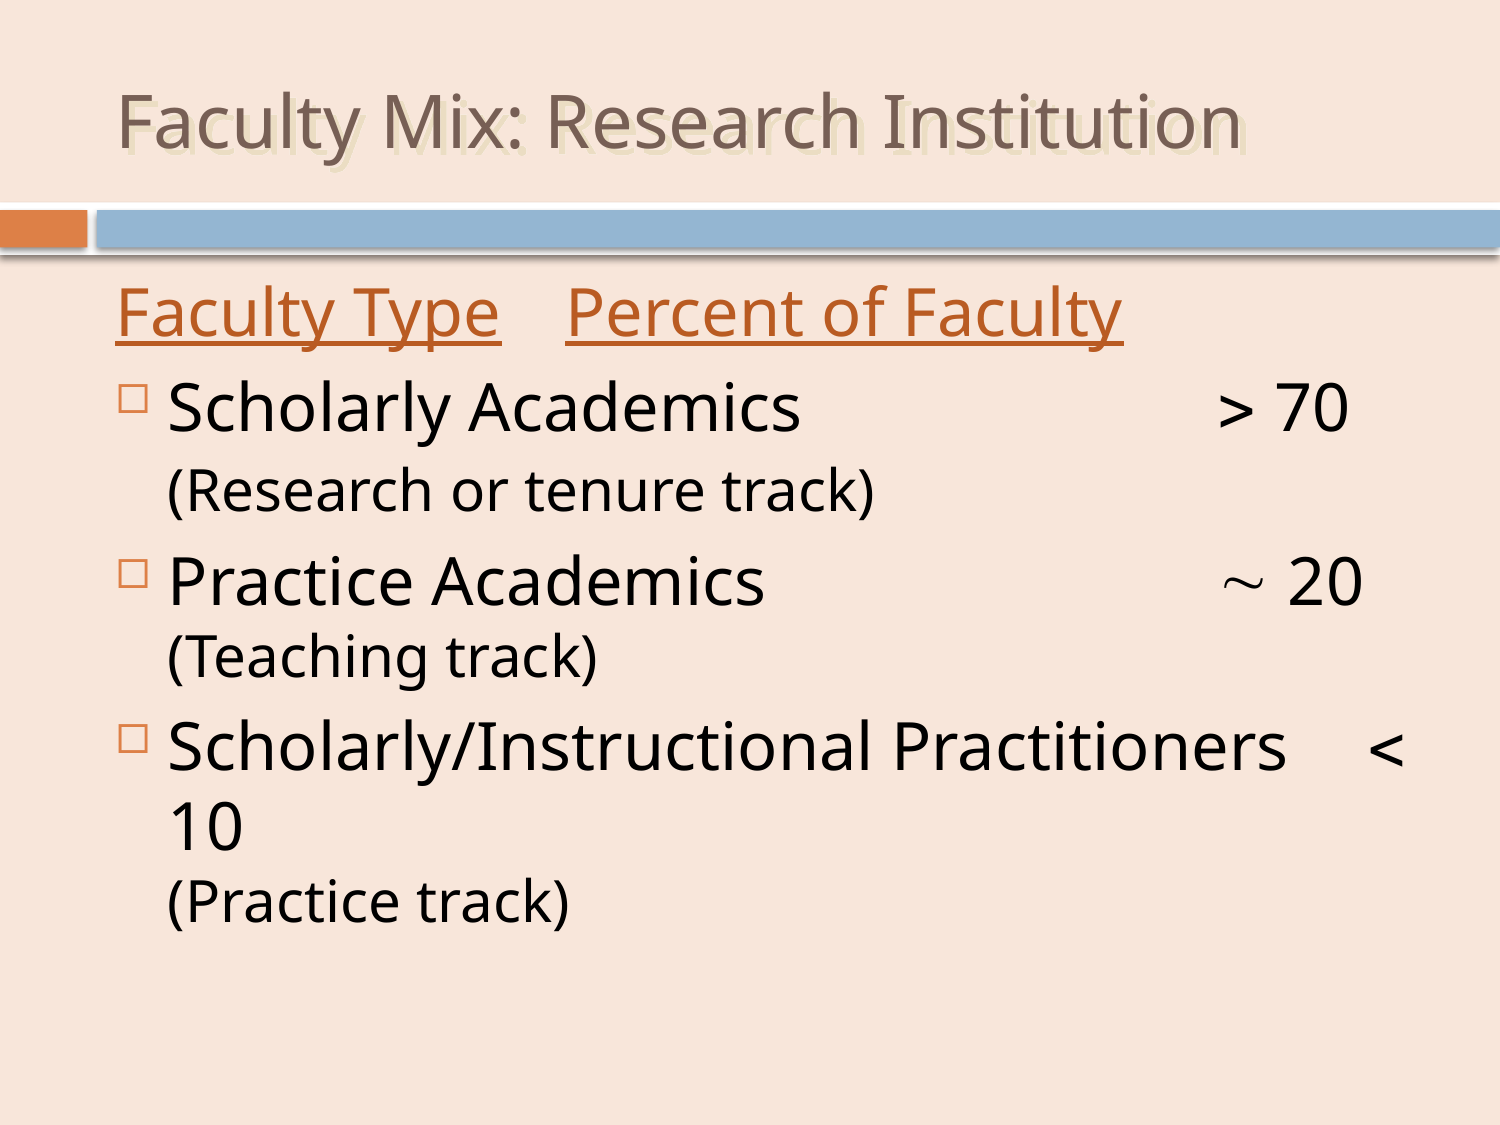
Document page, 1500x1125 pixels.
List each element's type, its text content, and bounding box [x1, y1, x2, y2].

title Faculty Mix: Research Institution [100, 37, 1438, 200]
list Faculty Type Percent of Faculty Scholarly Academics  70 (Research or tenure track) Practice Academics  20 (Teaching track) Scholarly/Instructional Practitioners  10 (Practice track) [100, 262, 1463, 1000]
